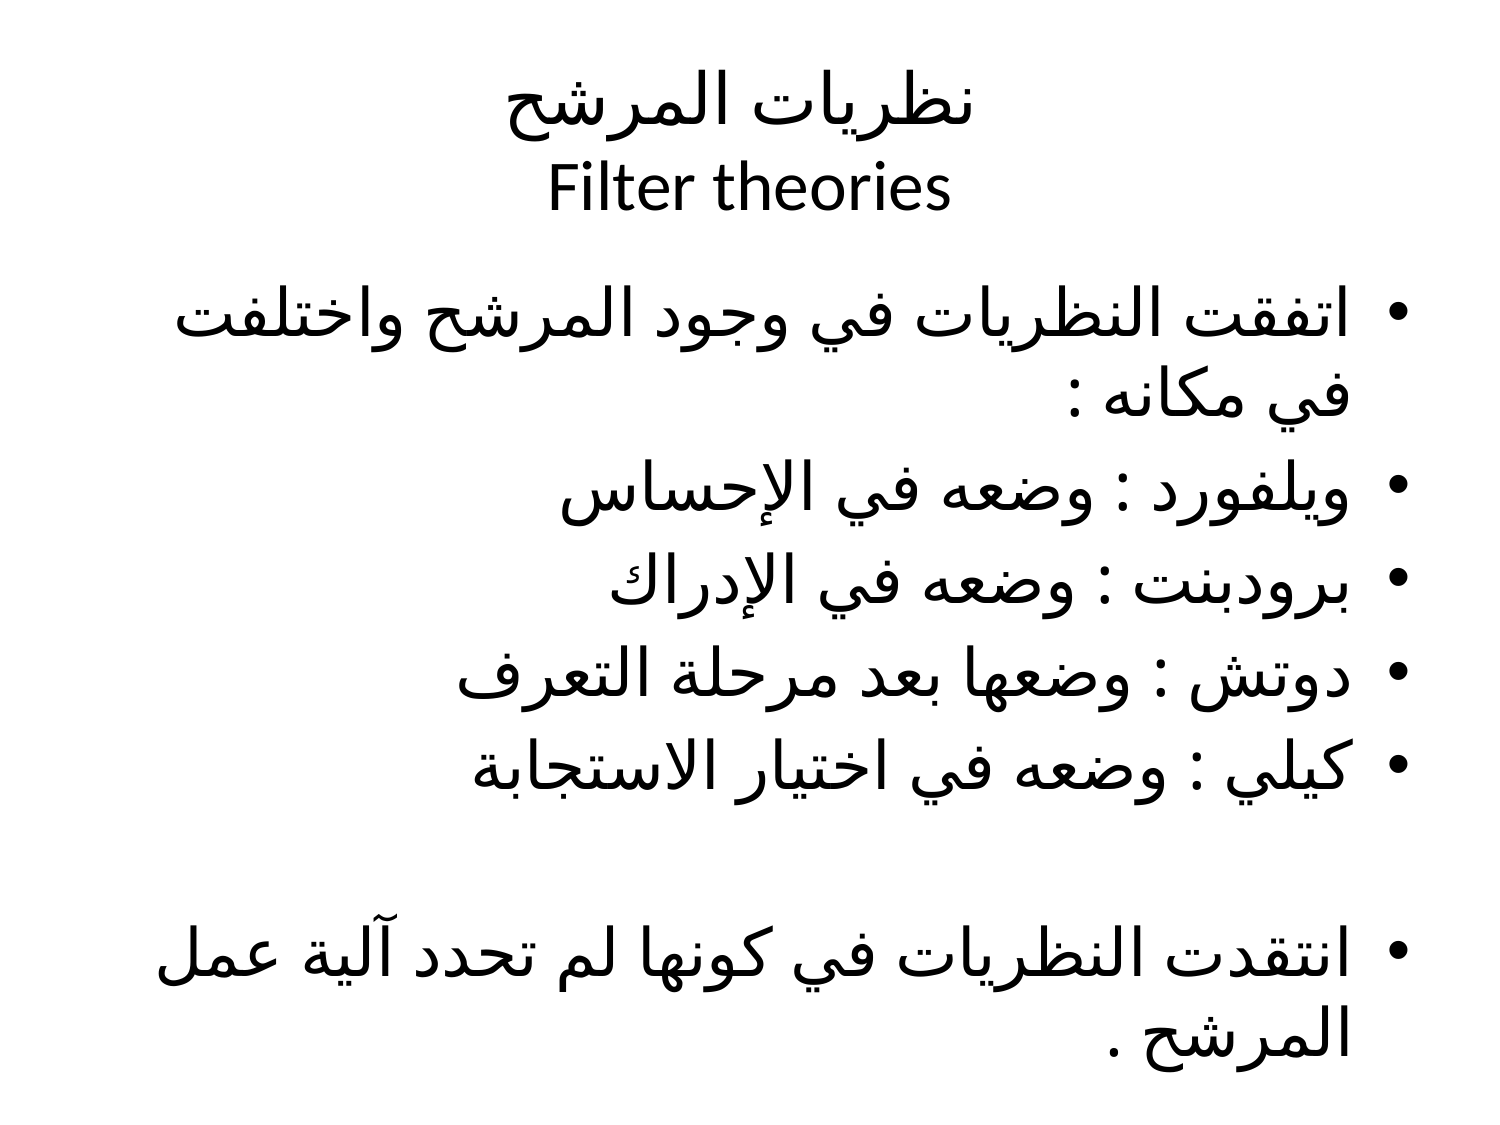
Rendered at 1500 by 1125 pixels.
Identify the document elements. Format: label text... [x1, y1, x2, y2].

list اتفقت النظريات في وجود المرشح واختلفت في مكانه : ويلفورد : وضعه في الإحساس برودبنت : وضعه في الإدراك دوتش : وضعها بعد مرحلة التعرف كيلي : وضعه في اختيار الاستجابة انتقدت النظريات في كونها لم تحدد آلية عمل المرشح . [75, 262, 1425, 1005]
title نظريات المرشح Filter theories [75, 45, 1425, 233]
